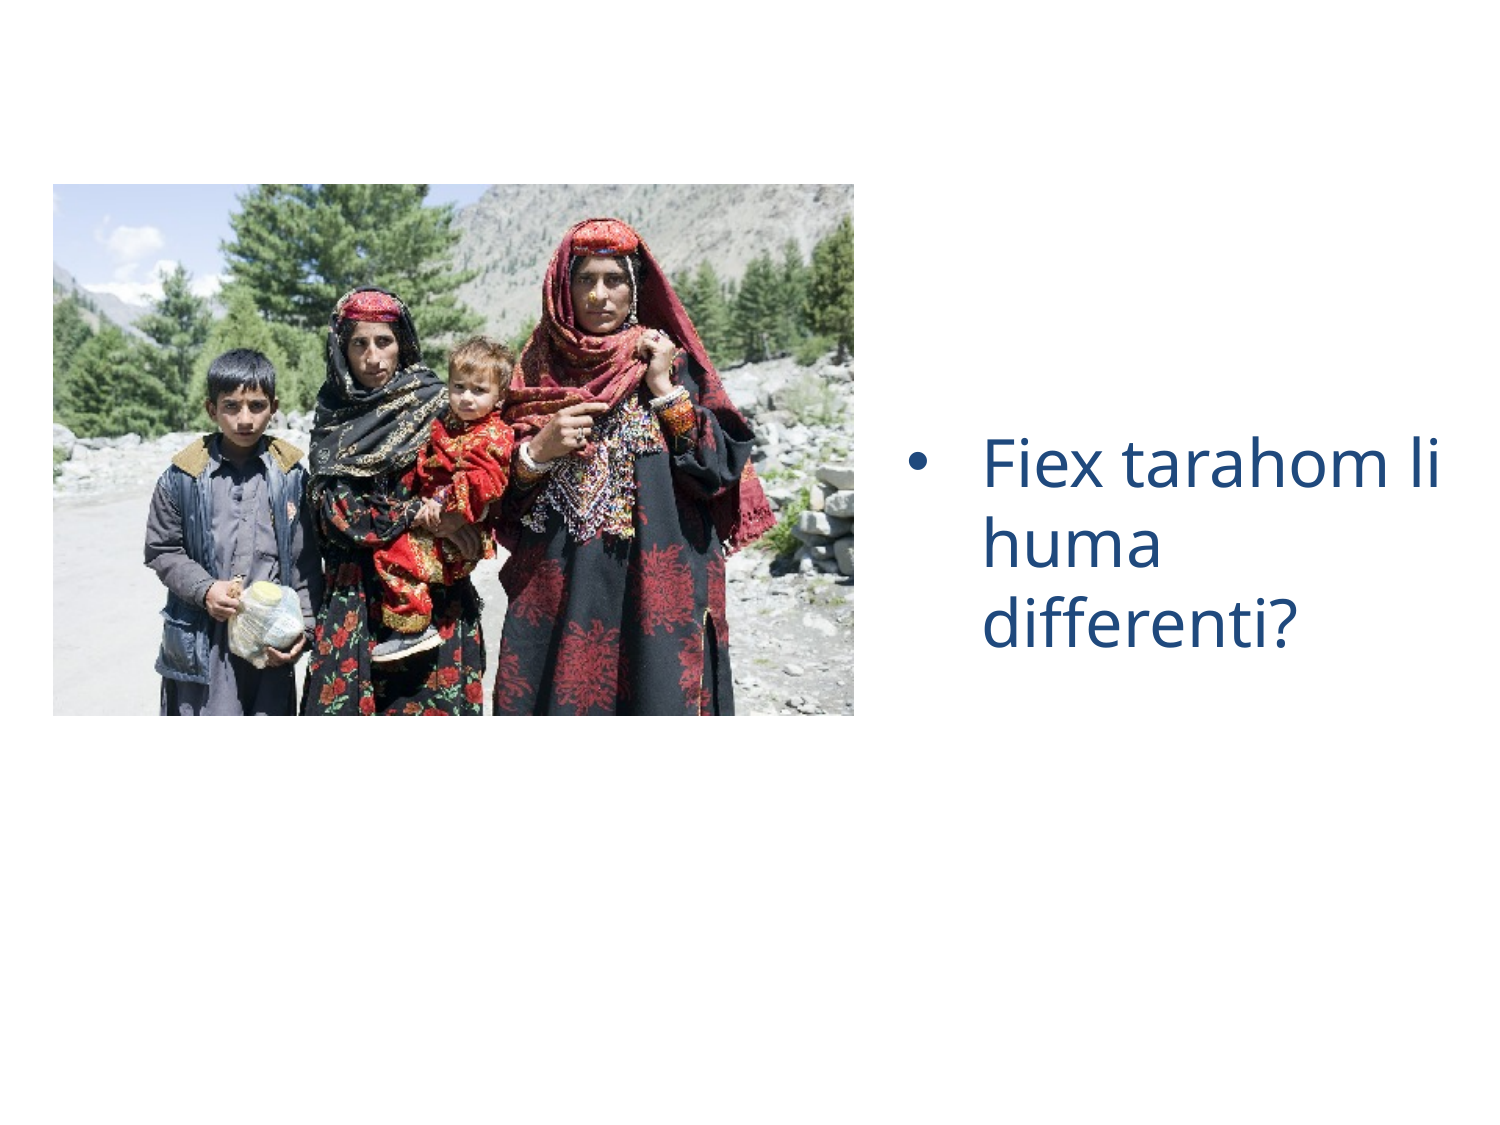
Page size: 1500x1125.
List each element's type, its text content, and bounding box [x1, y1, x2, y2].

picture [52, 184, 854, 716]
text_box Fiex tarahom li huma differenti? [891, 413, 1474, 668]
